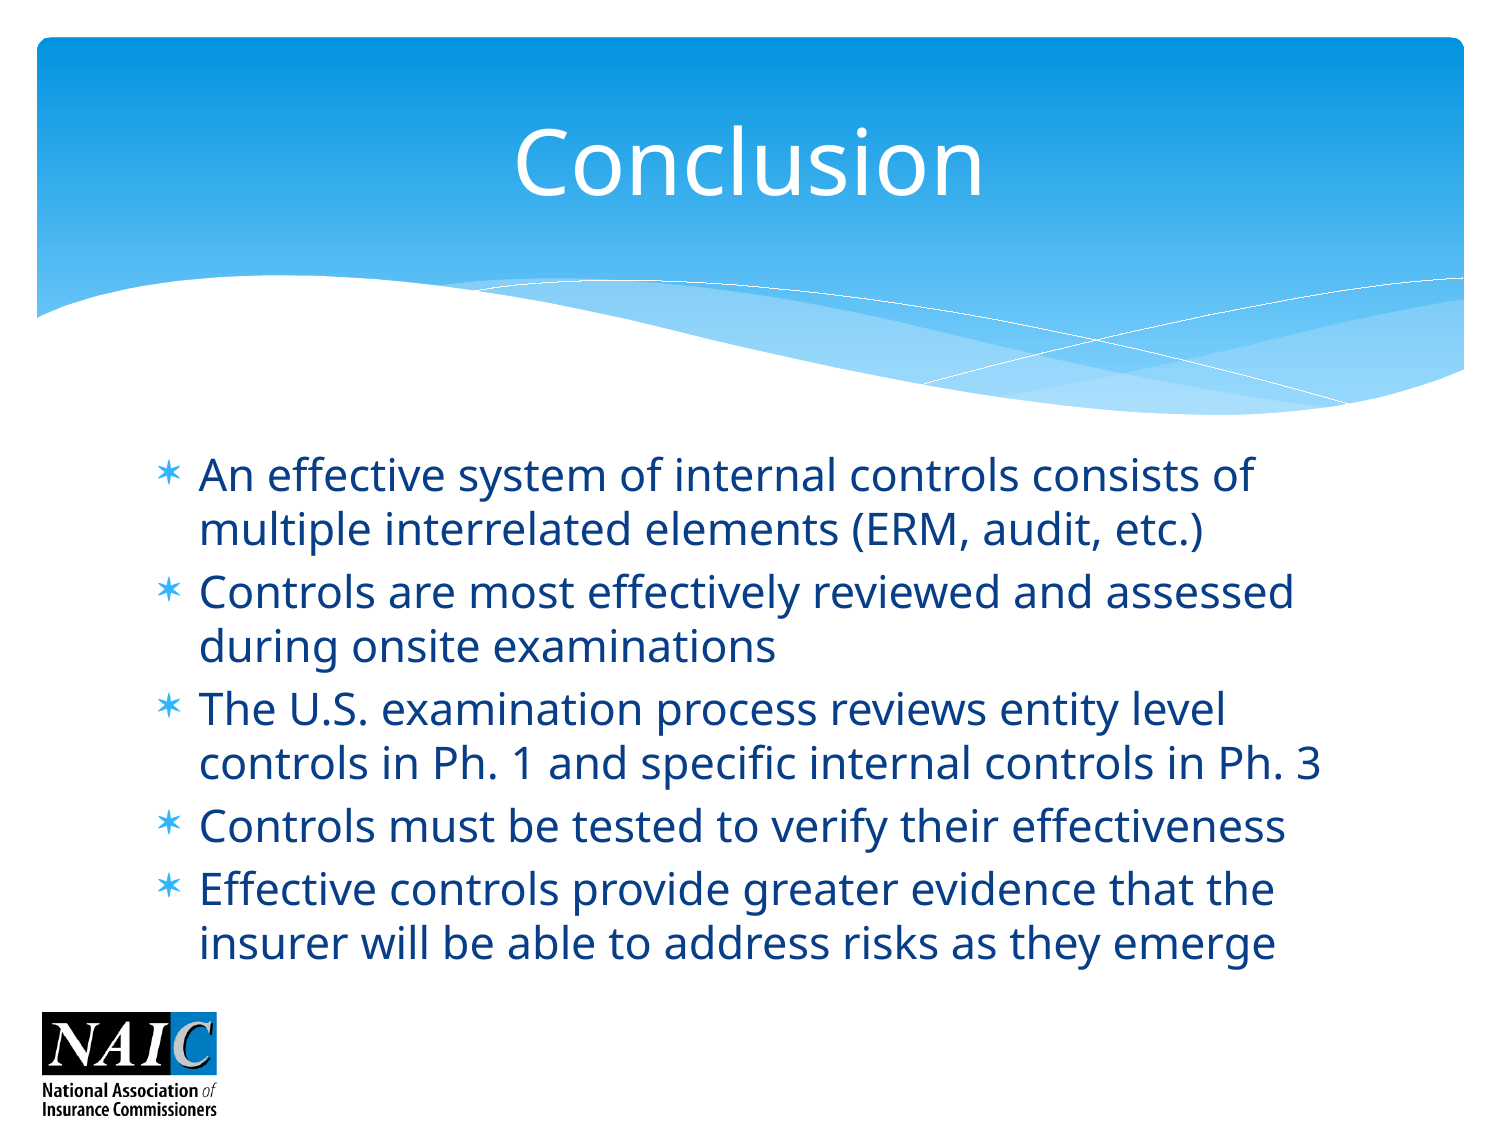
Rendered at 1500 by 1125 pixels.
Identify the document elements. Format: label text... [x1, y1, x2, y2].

list An effective system of internal controls consists of multiple interrelated elements (ERM, audit, etc.) Controls are most effectively reviewed and assessed during onsite examinations The U.S. examination process reviews entity level controls in Ph. 1 and specific internal controls in Ph. 3 Controls must be tested to verify their effectiveness Effective controls provide greater evidence that the insurer will be able to address risks as they emerge [143, 438, 1359, 1005]
picture [42, 1012, 217, 1116]
title Conclusion [75, 55, 1425, 261]
